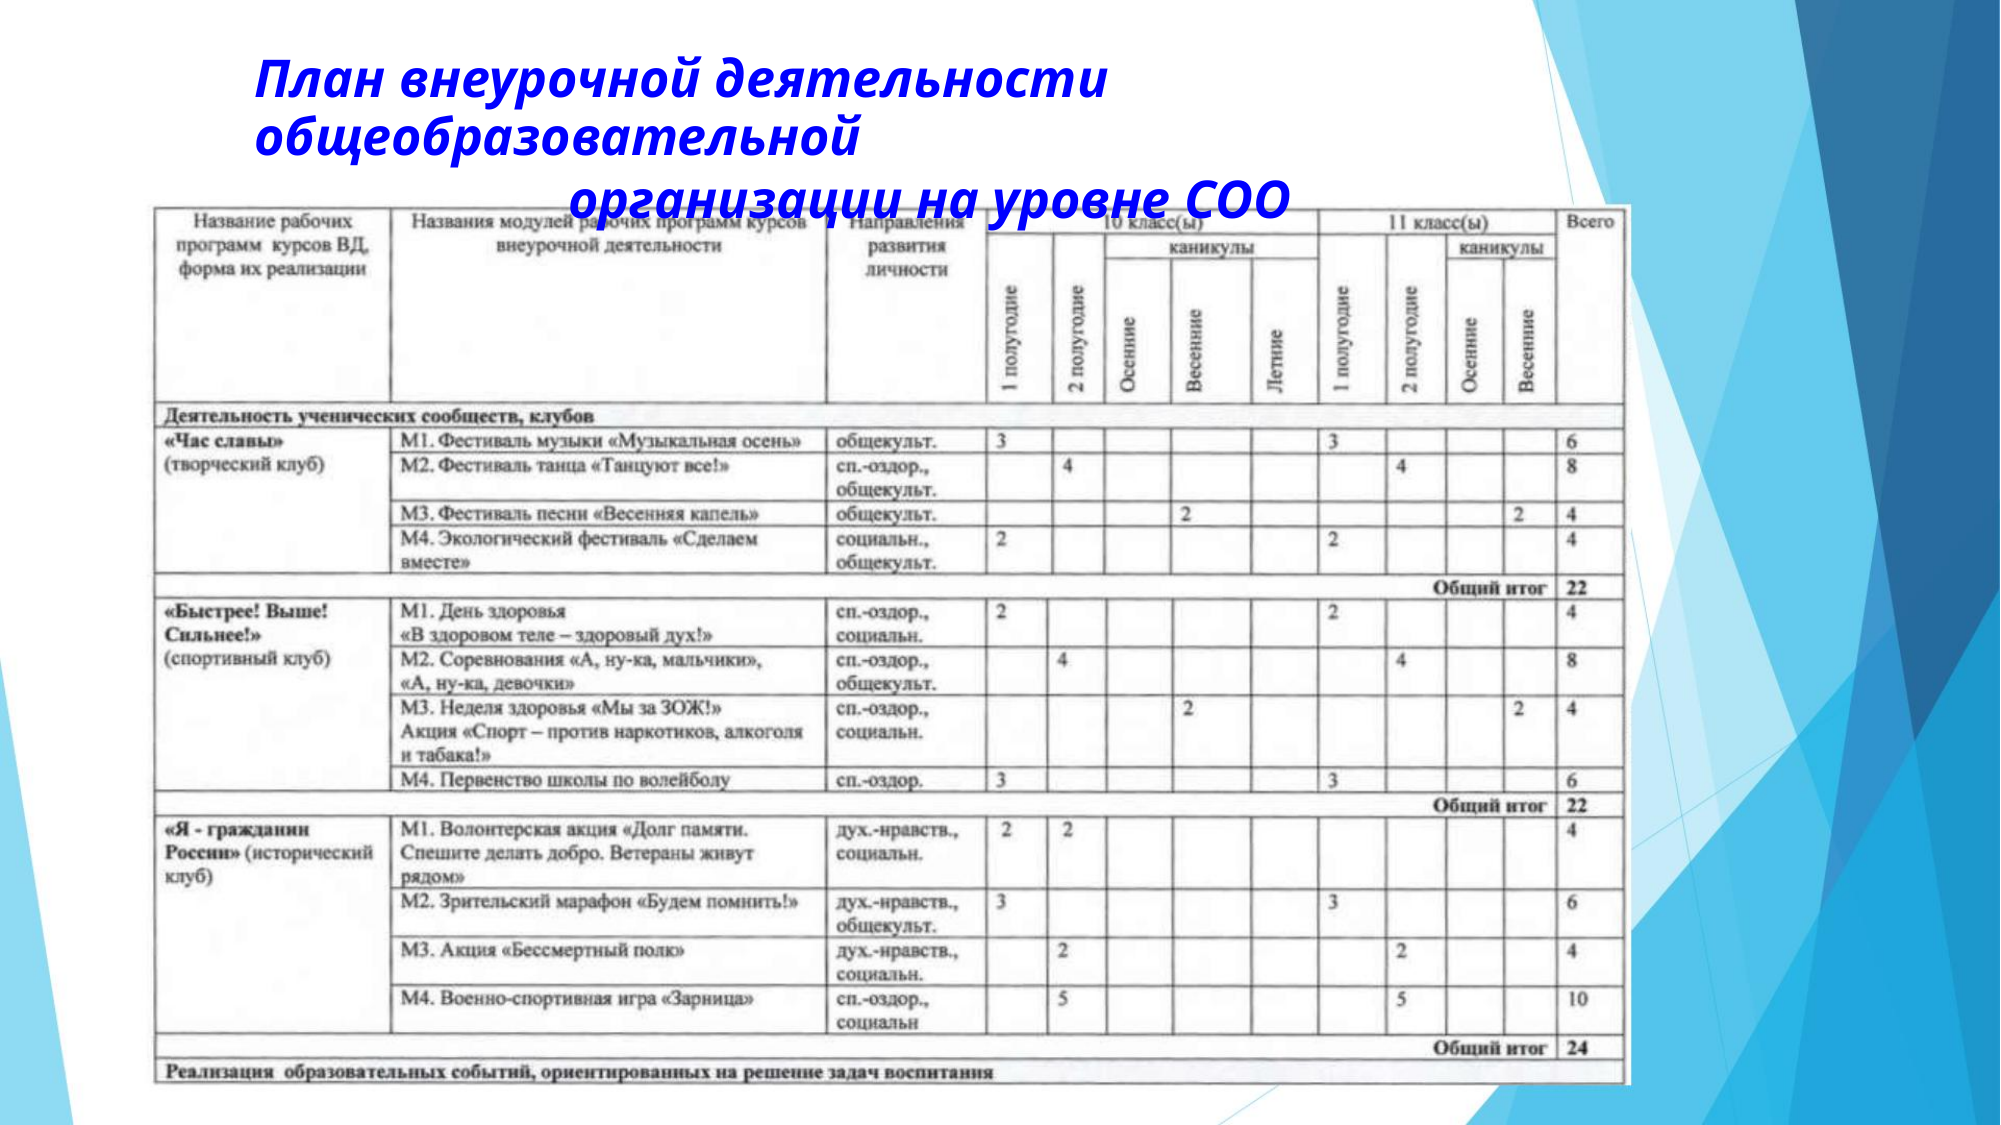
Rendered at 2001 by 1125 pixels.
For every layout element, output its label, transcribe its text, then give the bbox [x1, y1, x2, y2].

text_box [0, 0, 2000, 1125]
text_box План внеурочной деятельности общеобразовательной организации на уровне СОО [254, 50, 1549, 229]
